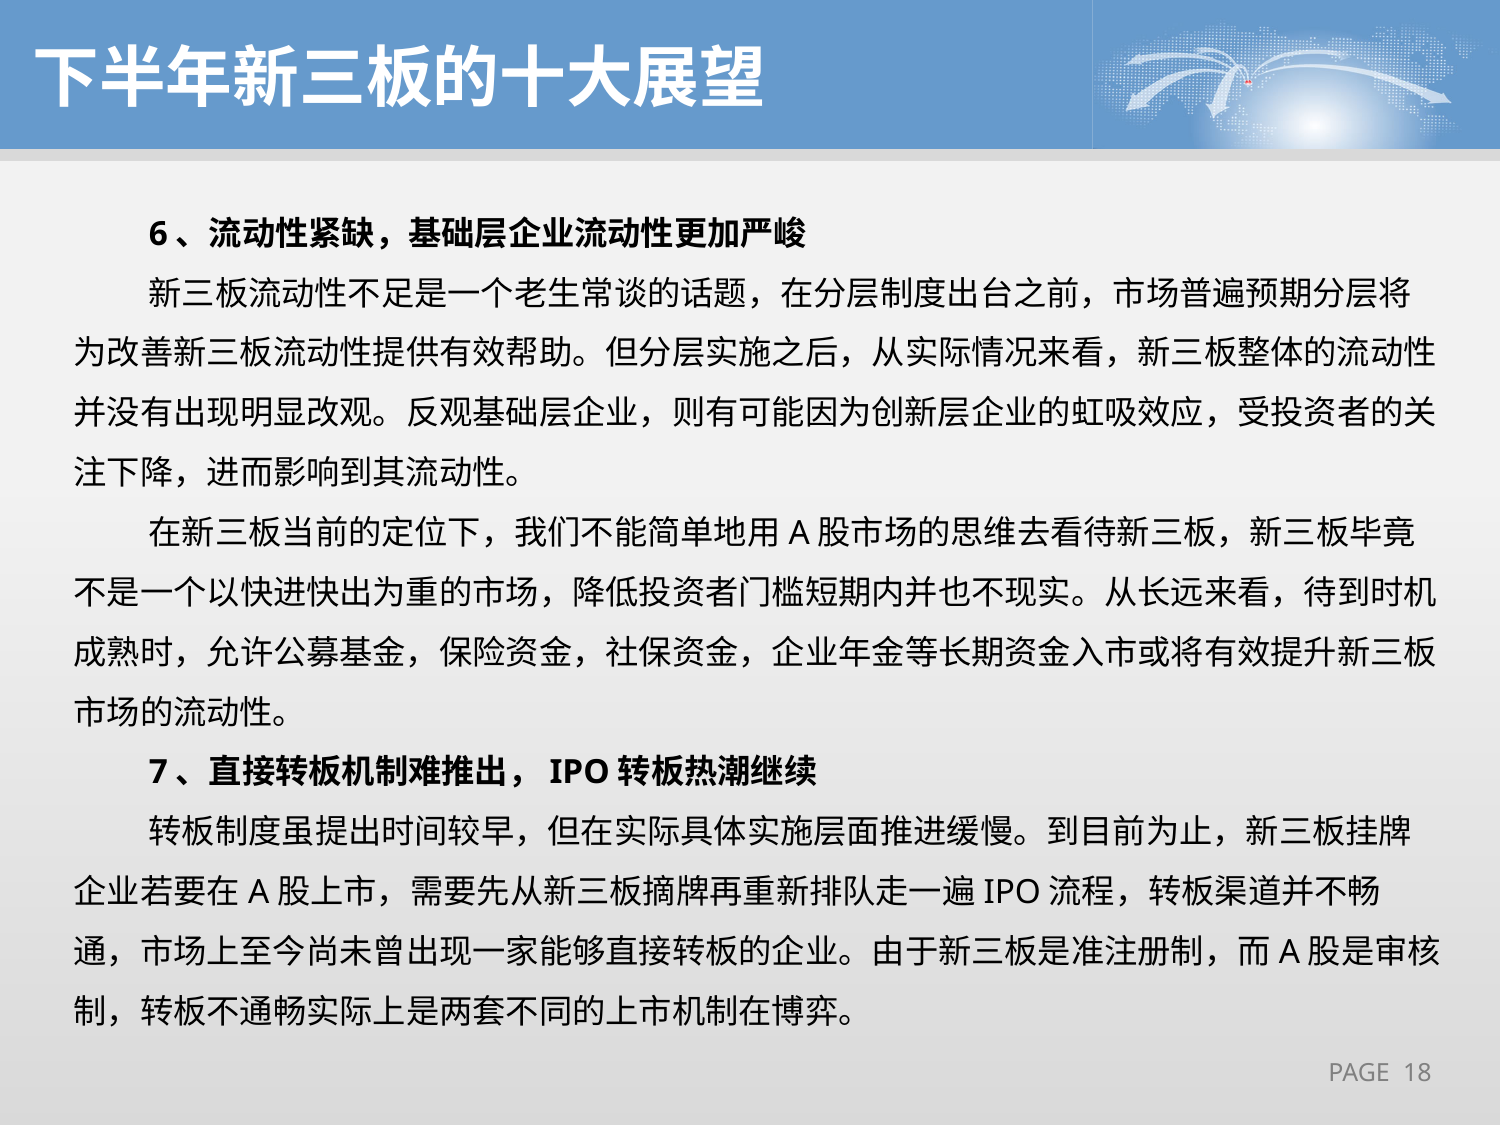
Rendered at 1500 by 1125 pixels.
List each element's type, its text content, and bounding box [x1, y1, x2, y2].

text_box 6、流动性紧缺，基础层企业流动性更加严峻 新三板流动性不足是一个老生常谈的话题，在分层制度出台之前，市场普遍预期分层将为改善新三板流动性提供有效帮助。但分层实施之后，从实际情况来看，新三板整体的流动性并没有出现明显改观。反观基础层企业，则有可能因为创新层企业的虹吸效应，受投资者的关注下降，进而影响到其流动性。 在新三板当前的定位下，我们不能简单地用A股市场的思维去看待新三板，新三板毕竟不是一个以快进快出为重的市场，降低投资者门槛短期内并也不现实。从长远来看，待到时机成熟时，允许公募基金，保险资金，社保资金，企业年金等长期资金入市或将有效提升新三板市场的流动性。 7、直接转板机制难推出，IPO转板热潮继续 转板制度虽提出时间较早，但在实际具体实施层面推进缓慢。到目前为止，新三板挂牌企业若要在A股上市，需要先从新三板摘牌再重新排队走一遍IPO流程，转板渠道并不畅通，市场上至今尚未曾出现一家能够直接转板的企业。由于新三板是准注册制，而A股是审核制，转板不通畅实际上是两套不同的上市机制在博弈。 [59, 184, 1459, 1038]
picture [0, 0, 1500, 149]
text_box 下半年新三板的十大展望 [17, 10, 1500, 140]
